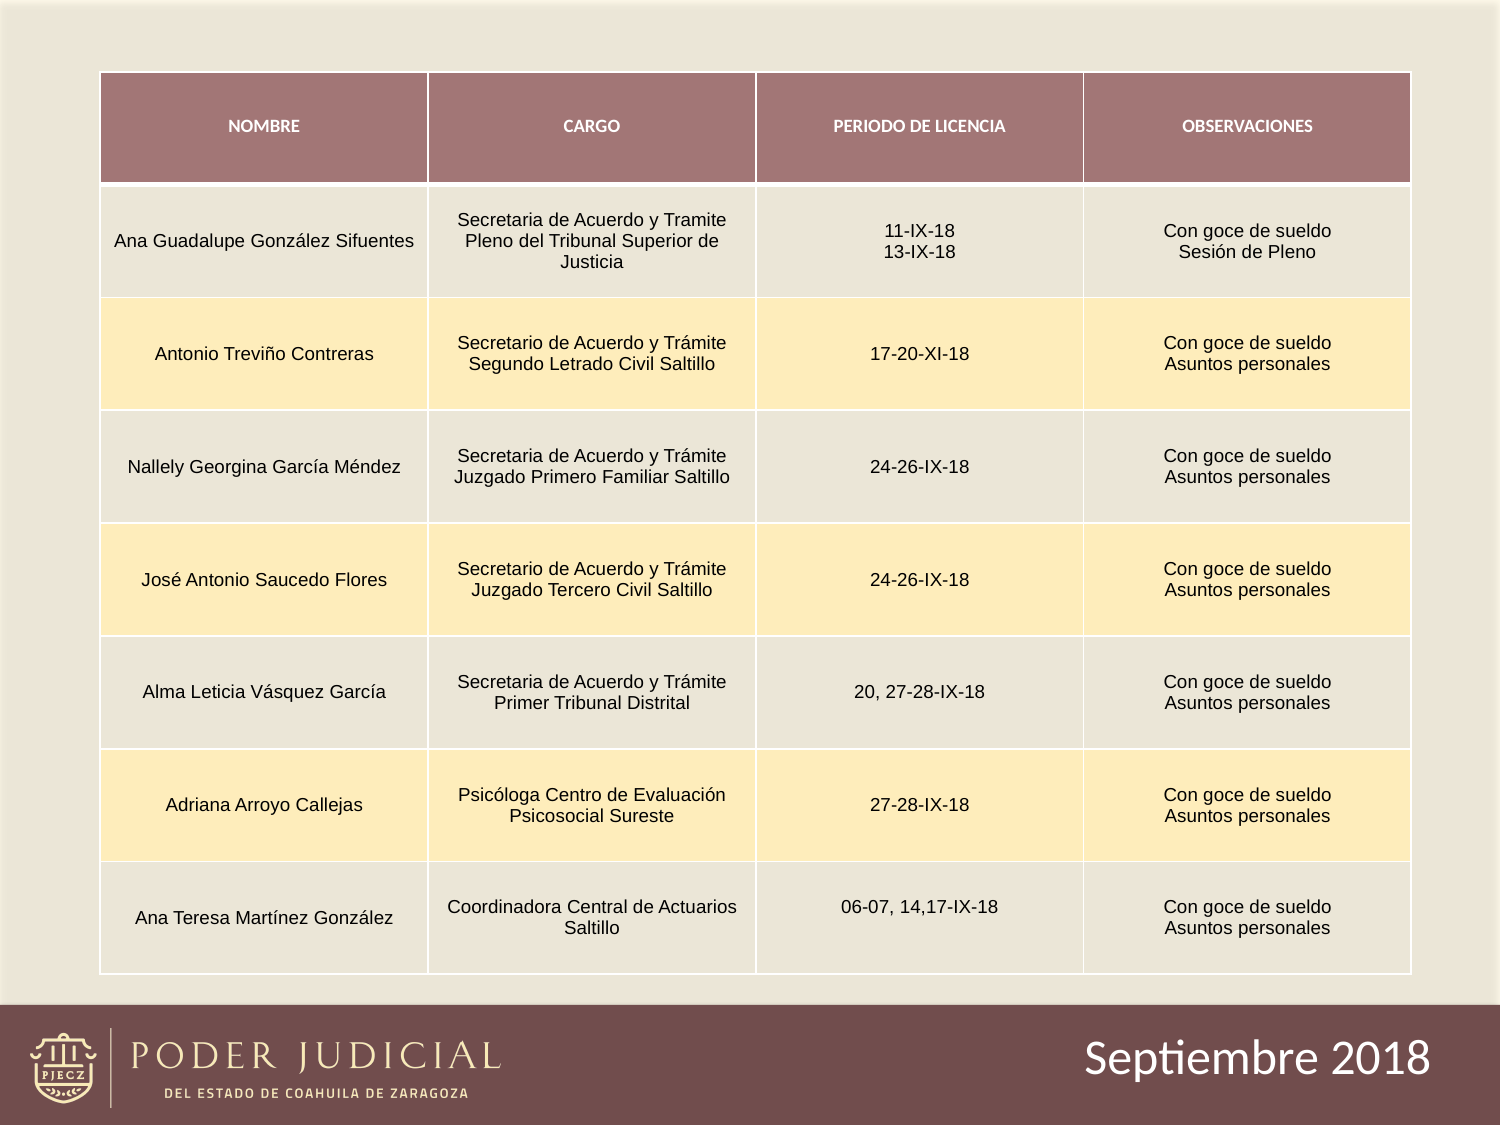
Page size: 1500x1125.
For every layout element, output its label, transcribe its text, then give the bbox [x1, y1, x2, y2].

table_cell Adriana Arroyo Callejas [101, 750, 427, 861]
table_cell 17-20-XI-18 [757, 298, 1083, 409]
table_cell Psicóloga Centro de Evaluación Psicosocial Sureste [429, 750, 755, 861]
table_header NOMBRE [101, 73, 427, 182]
table_cell Secretario de Acuerdo y Trámite Juzgado Tercero Civil Saltillo [429, 524, 755, 635]
table_cell Coordinadora Central de Actuarios Saltillo [429, 862, 755, 973]
table_cell 06-07, 14,17-IX-18 [757, 862, 1083, 973]
table_cell 11-IX-18 13-IX-18 [757, 187, 1083, 297]
table_cell Con goce de sueldo Asuntos personales [1084, 862, 1410, 973]
table_cell Con goce de sueldo Asuntos personales [1084, 750, 1410, 861]
table_cell Alma Leticia Vásquez García [101, 637, 427, 748]
table_cell Secretario de Acuerdo y Trámite Segundo Letrado Civil Saltillo [429, 298, 755, 409]
table_cell Ana Guadalupe González Sifuentes [101, 187, 427, 297]
table_cell Antonio Treviño Contreras [101, 298, 427, 409]
text_box Septiembre 2018 [1069, 1016, 1447, 1092]
table_cell Nallely Georgina García Méndez [101, 411, 427, 522]
table_header OBSERVACIONES [1084, 73, 1410, 182]
table_header CARGO [429, 73, 755, 182]
table_cell Secretaria de Acuerdo y Tramite Pleno del Tribunal Superior de Justicia [429, 187, 755, 297]
table_cell 27-28-IX-18 [757, 750, 1083, 861]
table_cell José Antonio Saucedo Flores [101, 524, 427, 635]
table_cell Con goce de sueldo Asuntos personales [1084, 411, 1410, 522]
table_cell Con goce de sueldo Sesión de Pleno [1084, 187, 1410, 297]
table_cell 24-26-IX-18 [757, 524, 1083, 635]
table_cell Con goce de sueldo Asuntos personales [1084, 524, 1410, 635]
picture [30, 1028, 501, 1108]
table_cell 24-26-IX-18 [757, 411, 1083, 522]
table_cell Secretaria de Acuerdo y Trámite Juzgado Primero Familiar Saltillo [429, 411, 755, 522]
table_cell Con goce de sueldo Asuntos personales [1084, 637, 1410, 748]
table_cell Secretaria de Acuerdo y Trámite Primer Tribunal Distrital [429, 637, 755, 748]
table_header PERIODO DE LICENCIA [757, 73, 1083, 182]
table_cell Ana Teresa Martínez González [101, 862, 427, 973]
table_cell 20, 27-28-IX-18 [757, 637, 1083, 748]
table_cell Con goce de sueldo Asuntos personales [1084, 298, 1410, 409]
